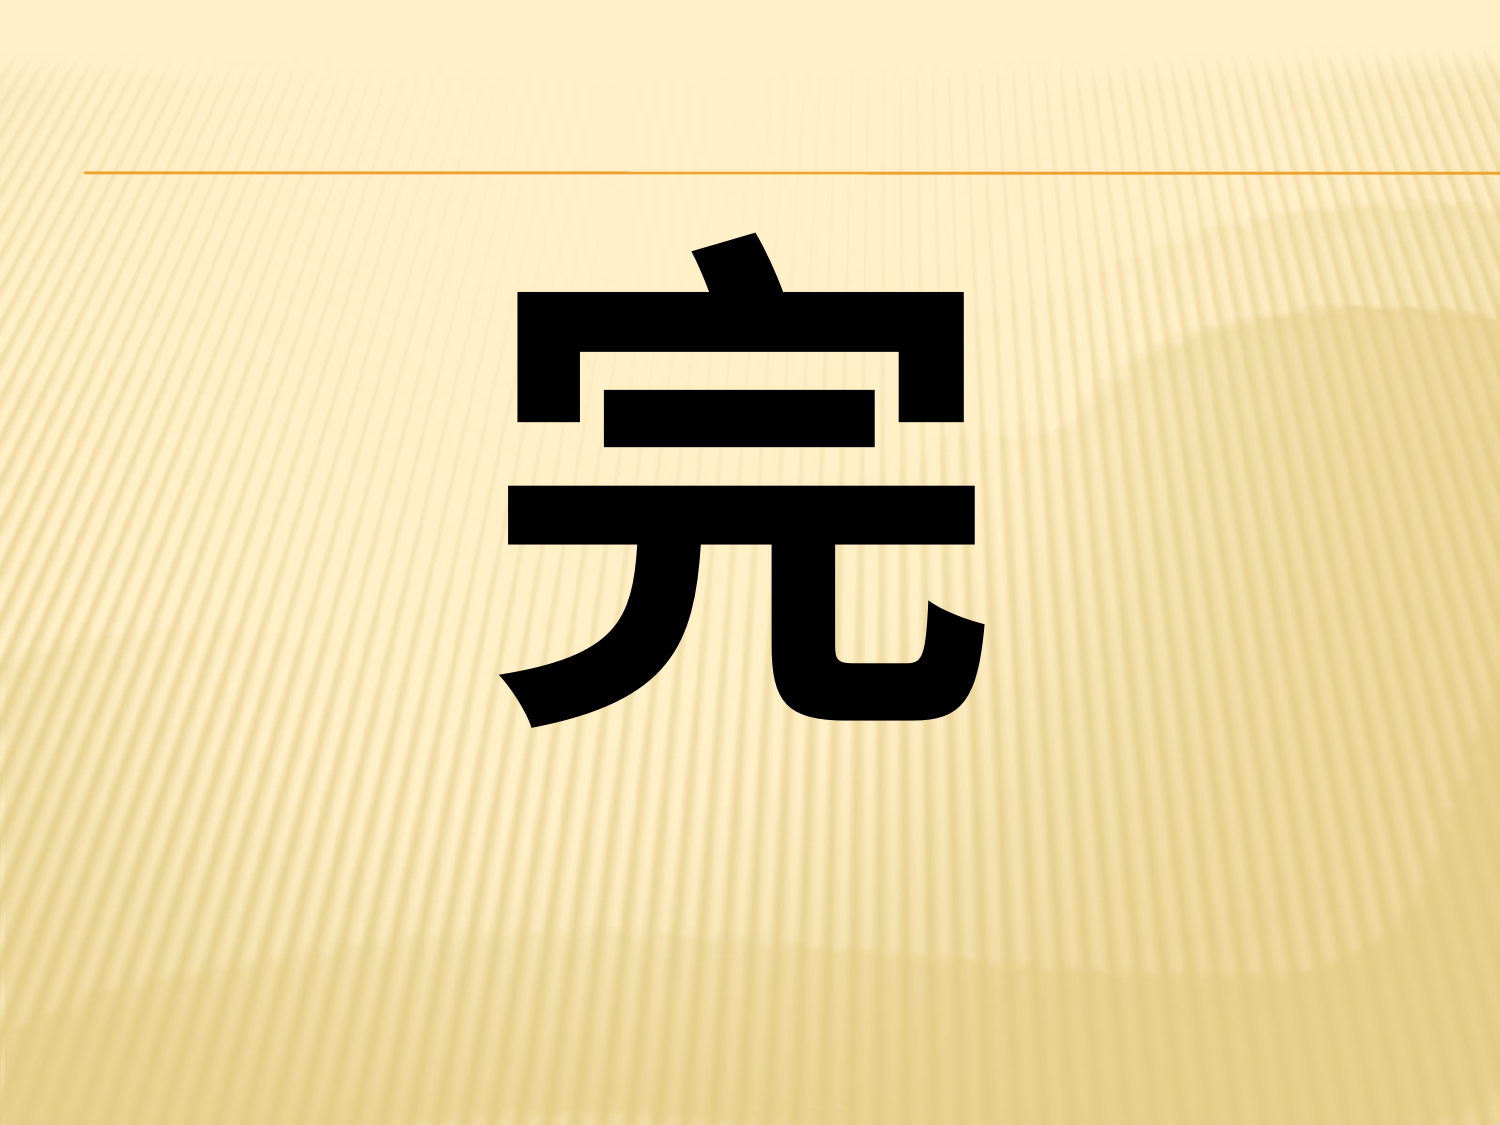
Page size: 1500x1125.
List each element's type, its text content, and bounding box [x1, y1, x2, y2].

title 完 [466, 90, 1105, 856]
